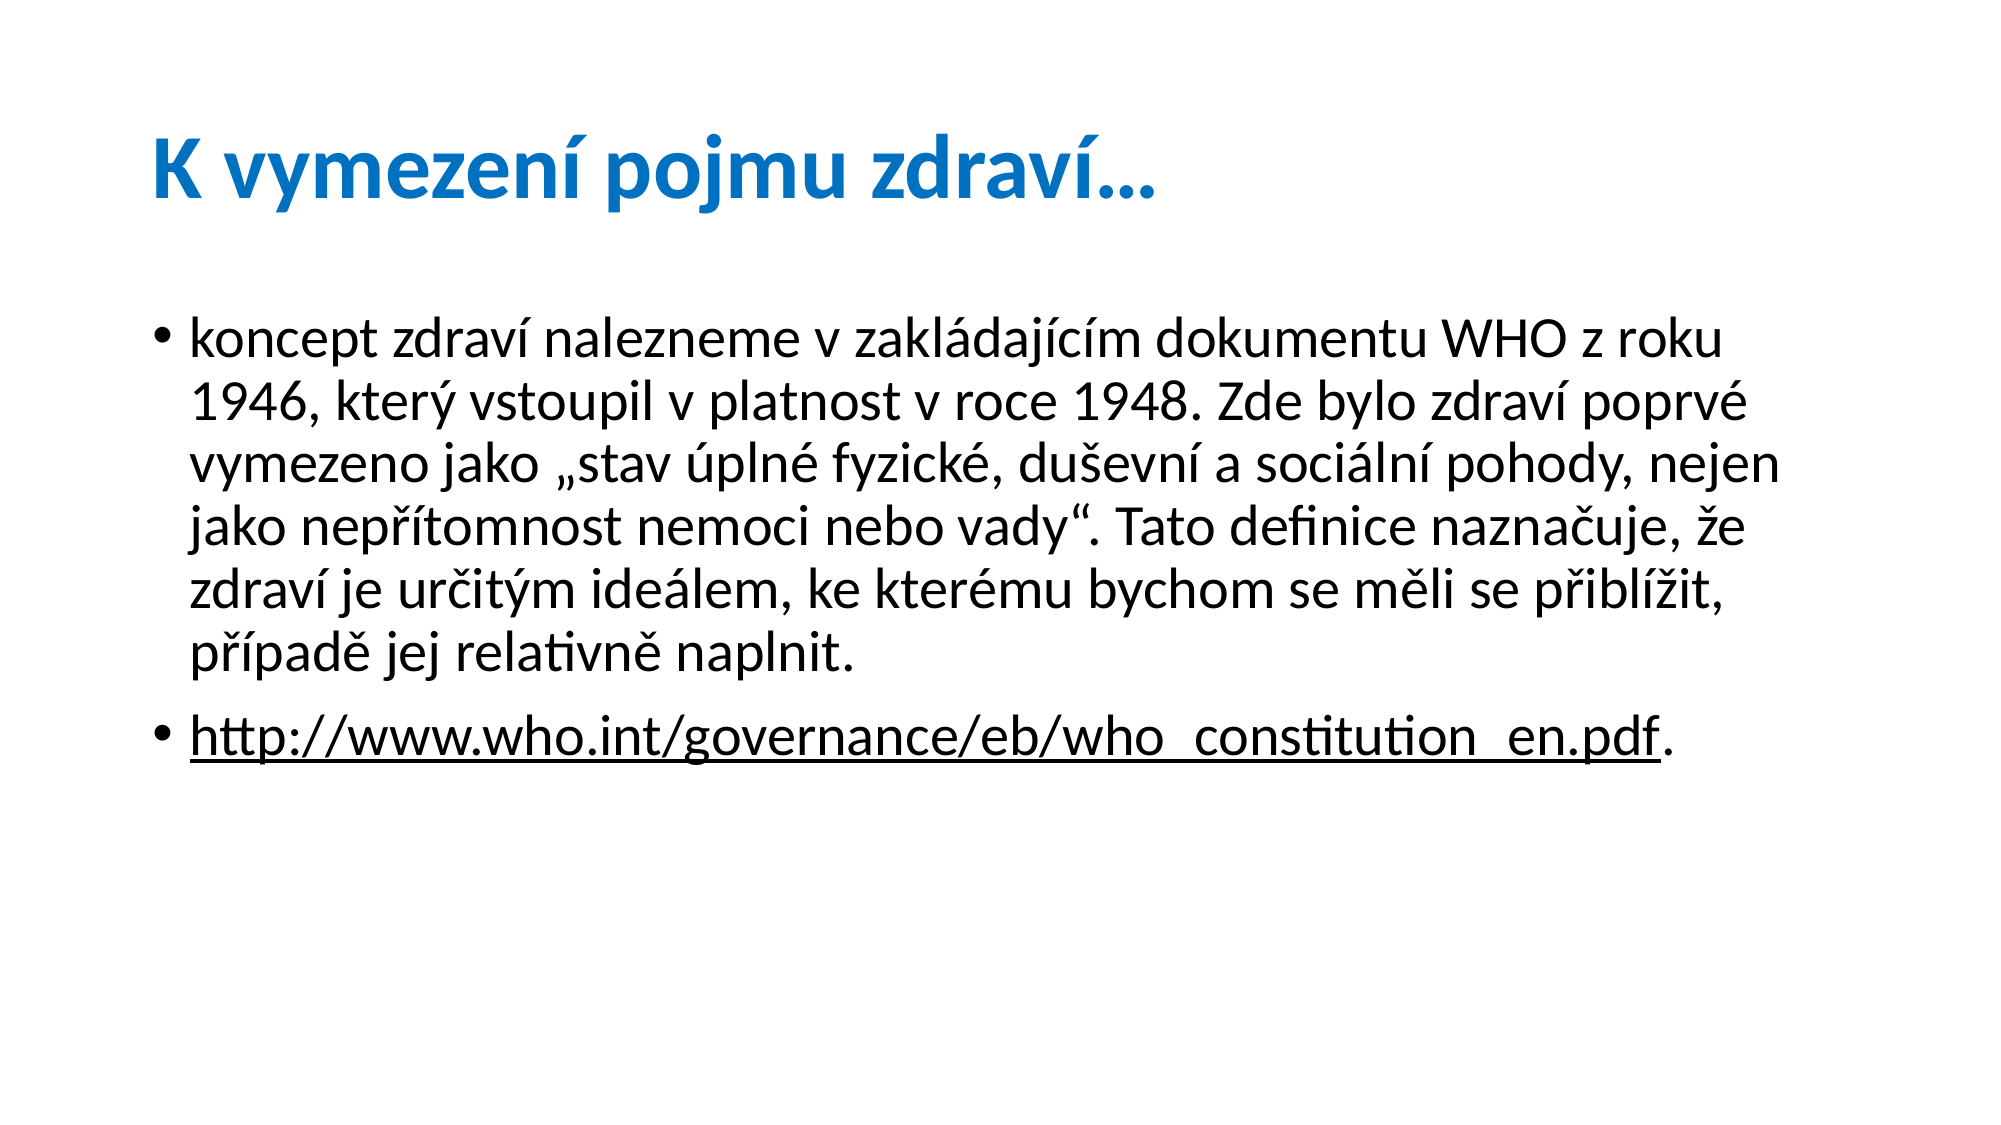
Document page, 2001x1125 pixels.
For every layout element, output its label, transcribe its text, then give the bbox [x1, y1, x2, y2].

list koncept zdraví nalezneme v zakládajícím dokumentu WHO z roku 1946, který vstoupil v platnost v roce 1948. Zde bylo zdraví poprvé vymezeno jako „stav úplné fyzické, duševní a sociální pohody, nejen jako nepřítomnost nemoci nebo vady“. Tato definice naznačuje, že zdraví je určitým ideálem, ke kterému bychom se měli se přiblížit, případě jej relativně naplnit. http://www.who.int/governance/eb/who_constitution_en.pdf. [137, 299, 1863, 1014]
title K vymezení pojmu zdraví… [137, 59, 1863, 278]
